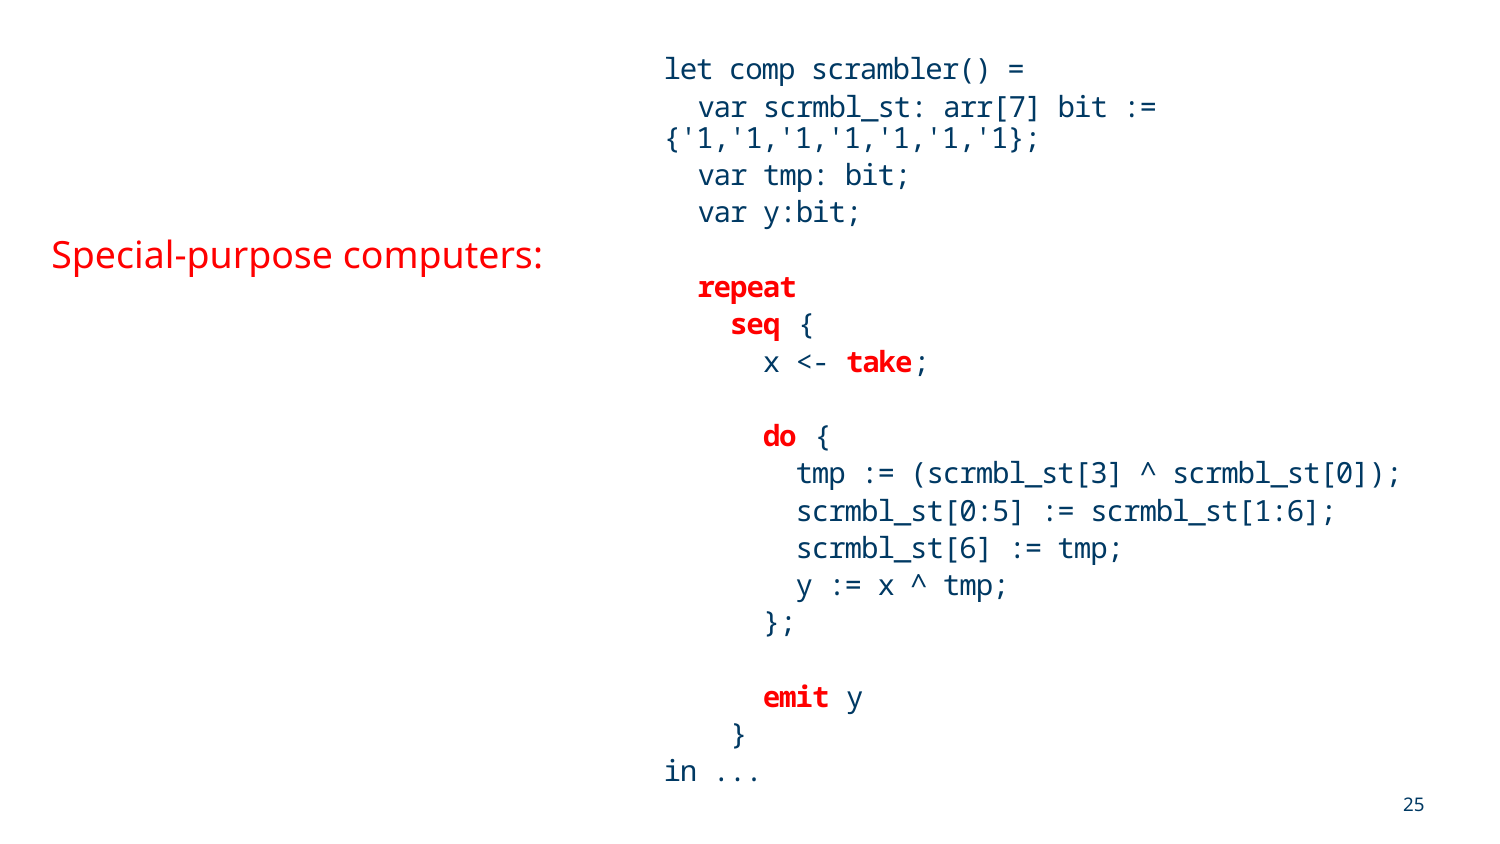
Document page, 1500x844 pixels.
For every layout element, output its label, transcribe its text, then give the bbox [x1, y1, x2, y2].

list let comp scrambler() = var scrmbl_st: arr[7] bit := {'1,'1,'1,'1,'1,'1,'1}; var tmp: bit; var y:bit; repeat seq { x <- take; do { tmp := (scrmbl_st[3] ^ scrmbl_st[0]); scrmbl_st[0:5] := scrmbl_st[1:6]; scrmbl_st[6] := tmp; y := x ^ tmp; }; emit y } in ... [663, 54, 1479, 826]
slide_number 25 [1173, 788, 1436, 822]
text_box Special-purpose computers: [51, 231, 555, 277]
